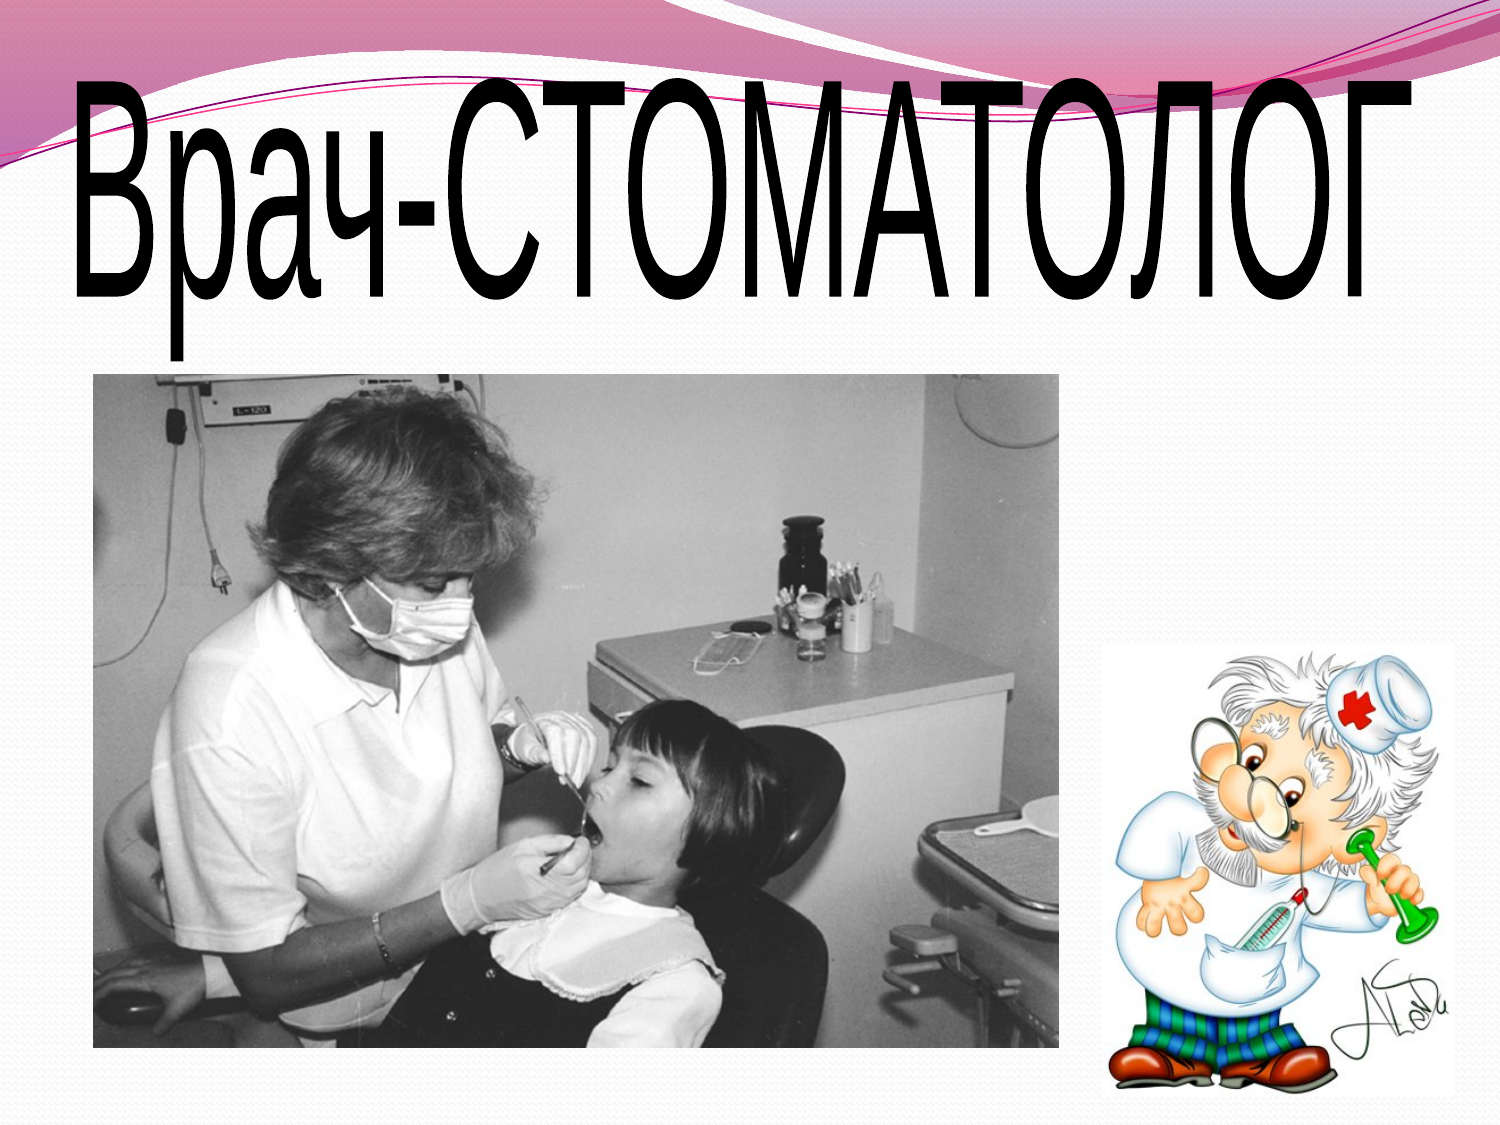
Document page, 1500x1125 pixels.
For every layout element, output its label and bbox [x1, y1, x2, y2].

picture [1101, 644, 1454, 1097]
picture [93, 374, 1059, 1049]
